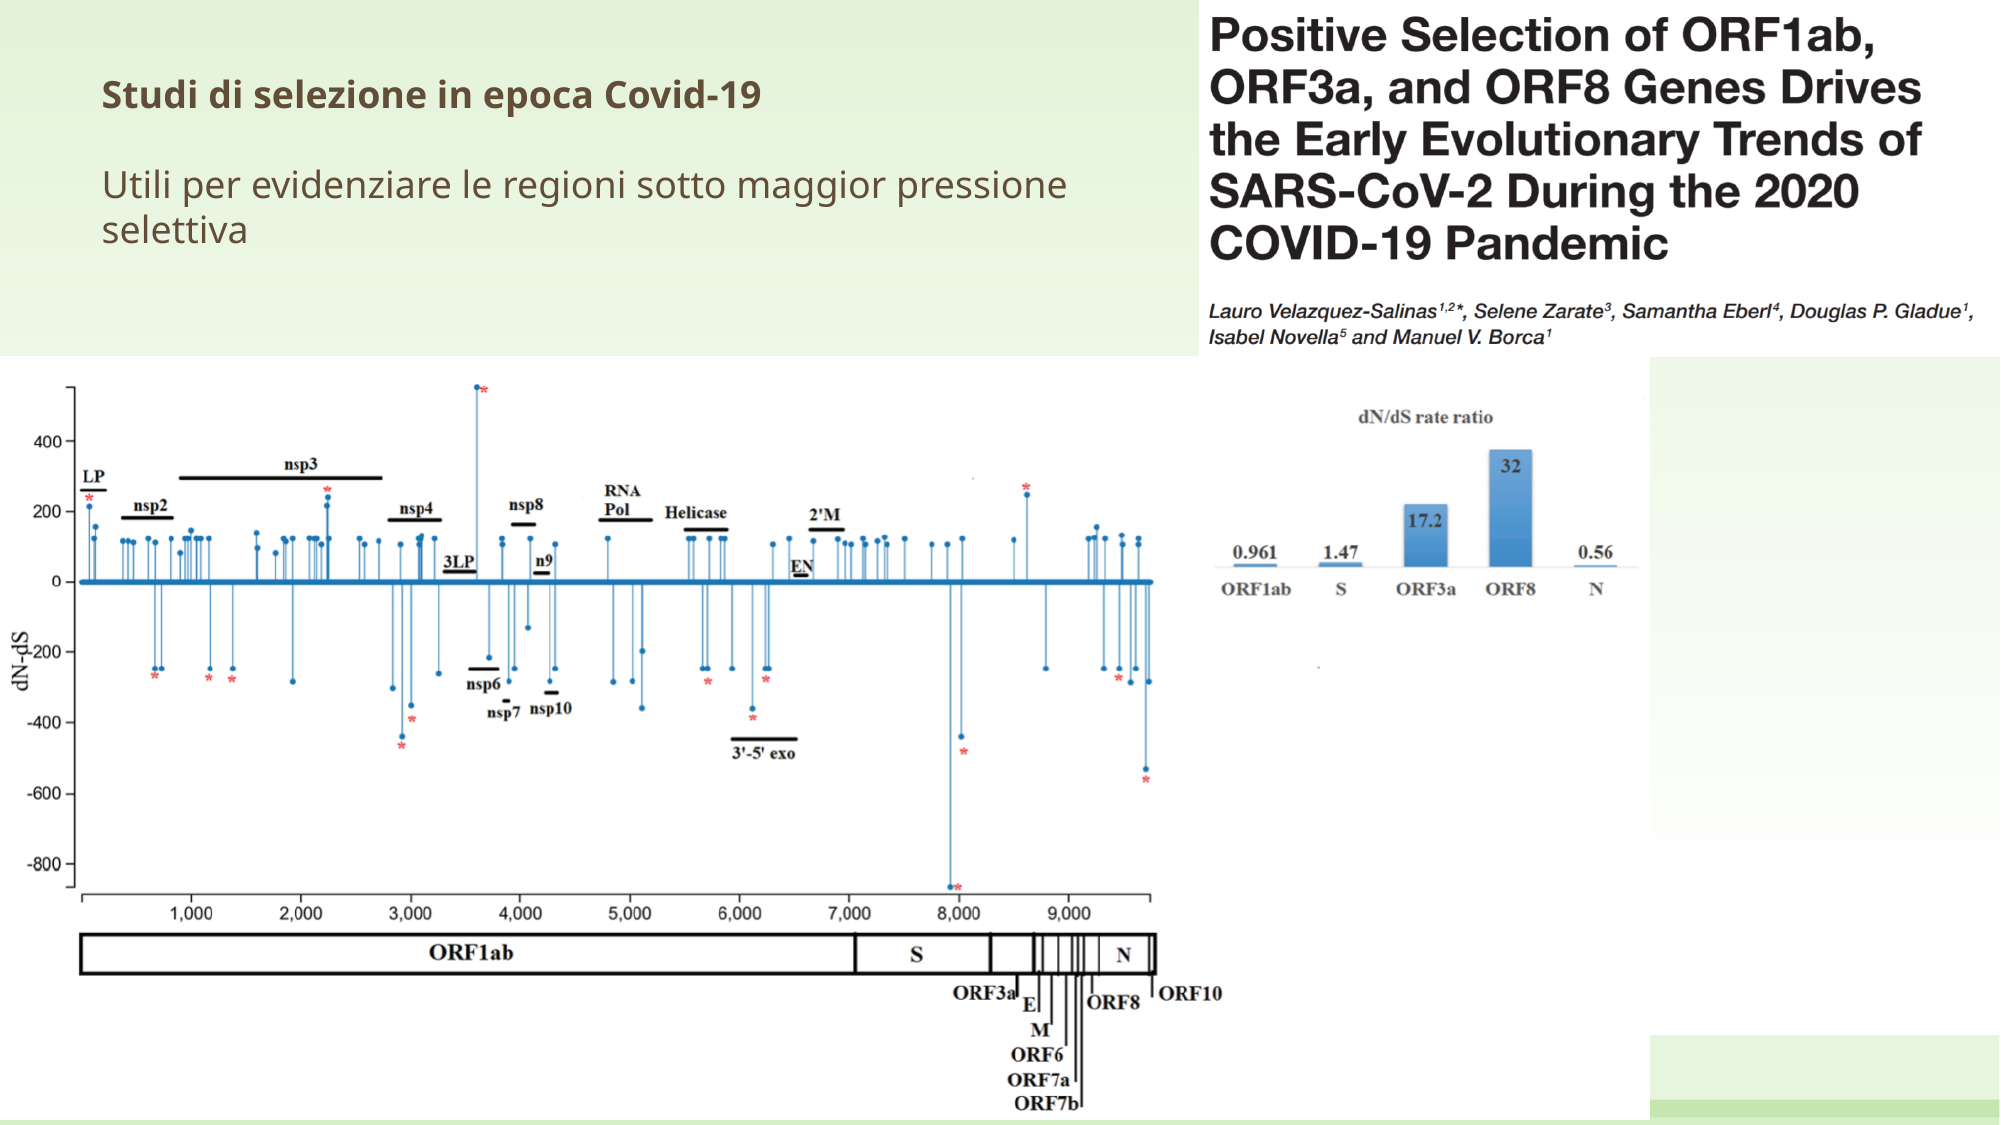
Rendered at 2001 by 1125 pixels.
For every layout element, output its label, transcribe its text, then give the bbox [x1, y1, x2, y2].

picture [0, 0, 2000, 1120]
text_box Studi di selezione in epoca Covid-19 Utili per evidenziare le regioni sotto maggior pressione selettiva [86, 63, 1179, 259]
